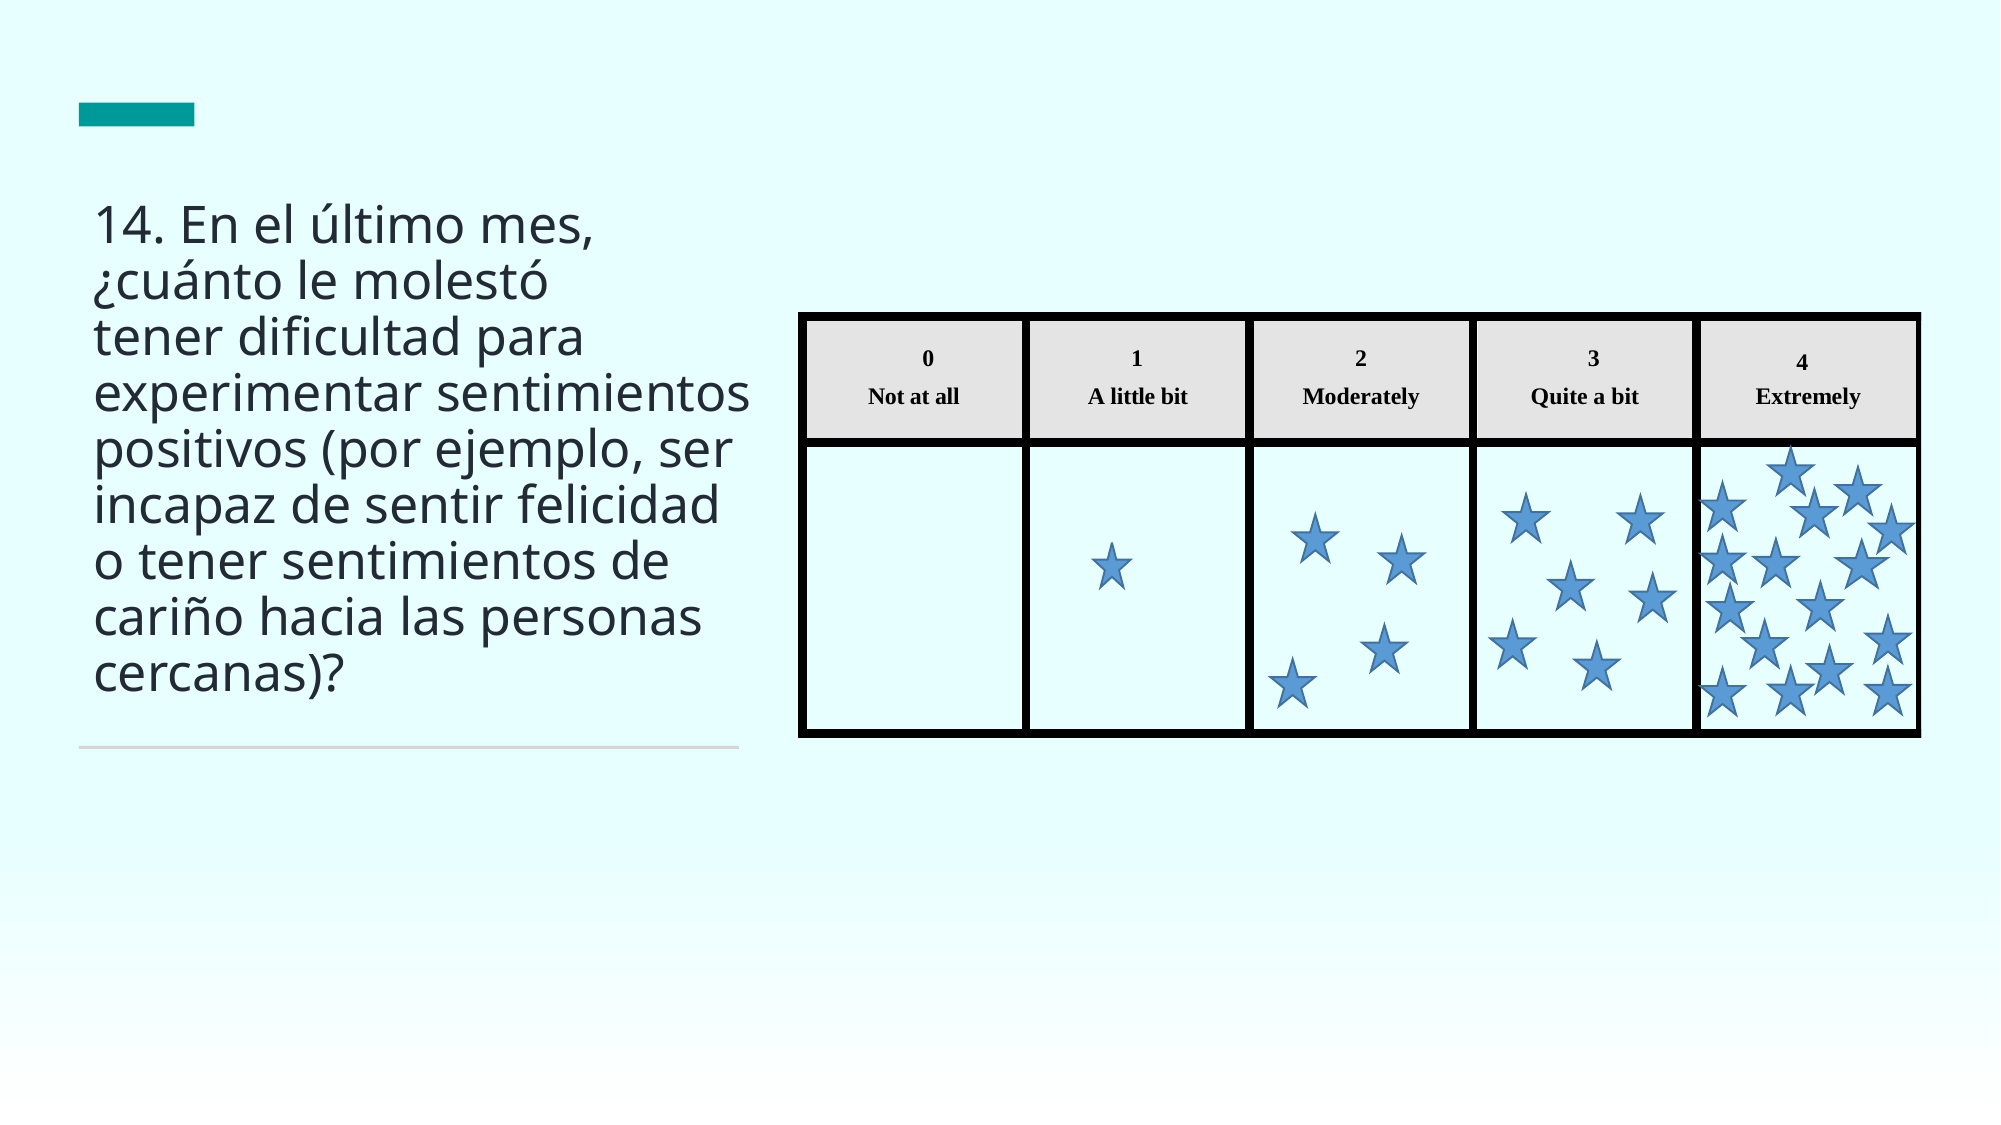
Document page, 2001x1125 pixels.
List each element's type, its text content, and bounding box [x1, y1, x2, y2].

text_box [0, 0, 2000, 1125]
text_box [78, 102, 195, 128]
text_box [78, 745, 740, 750]
title 14. En el último mes, ¿cuánto le molestó tener dificultad para experimentar sentimientos positivos (por ejemplo, ser incapaz de sentir felicidad o tener sentimientos de cariño hacia las personas cercanas)? [78, 184, 769, 710]
picture [797, 311, 1922, 789]
